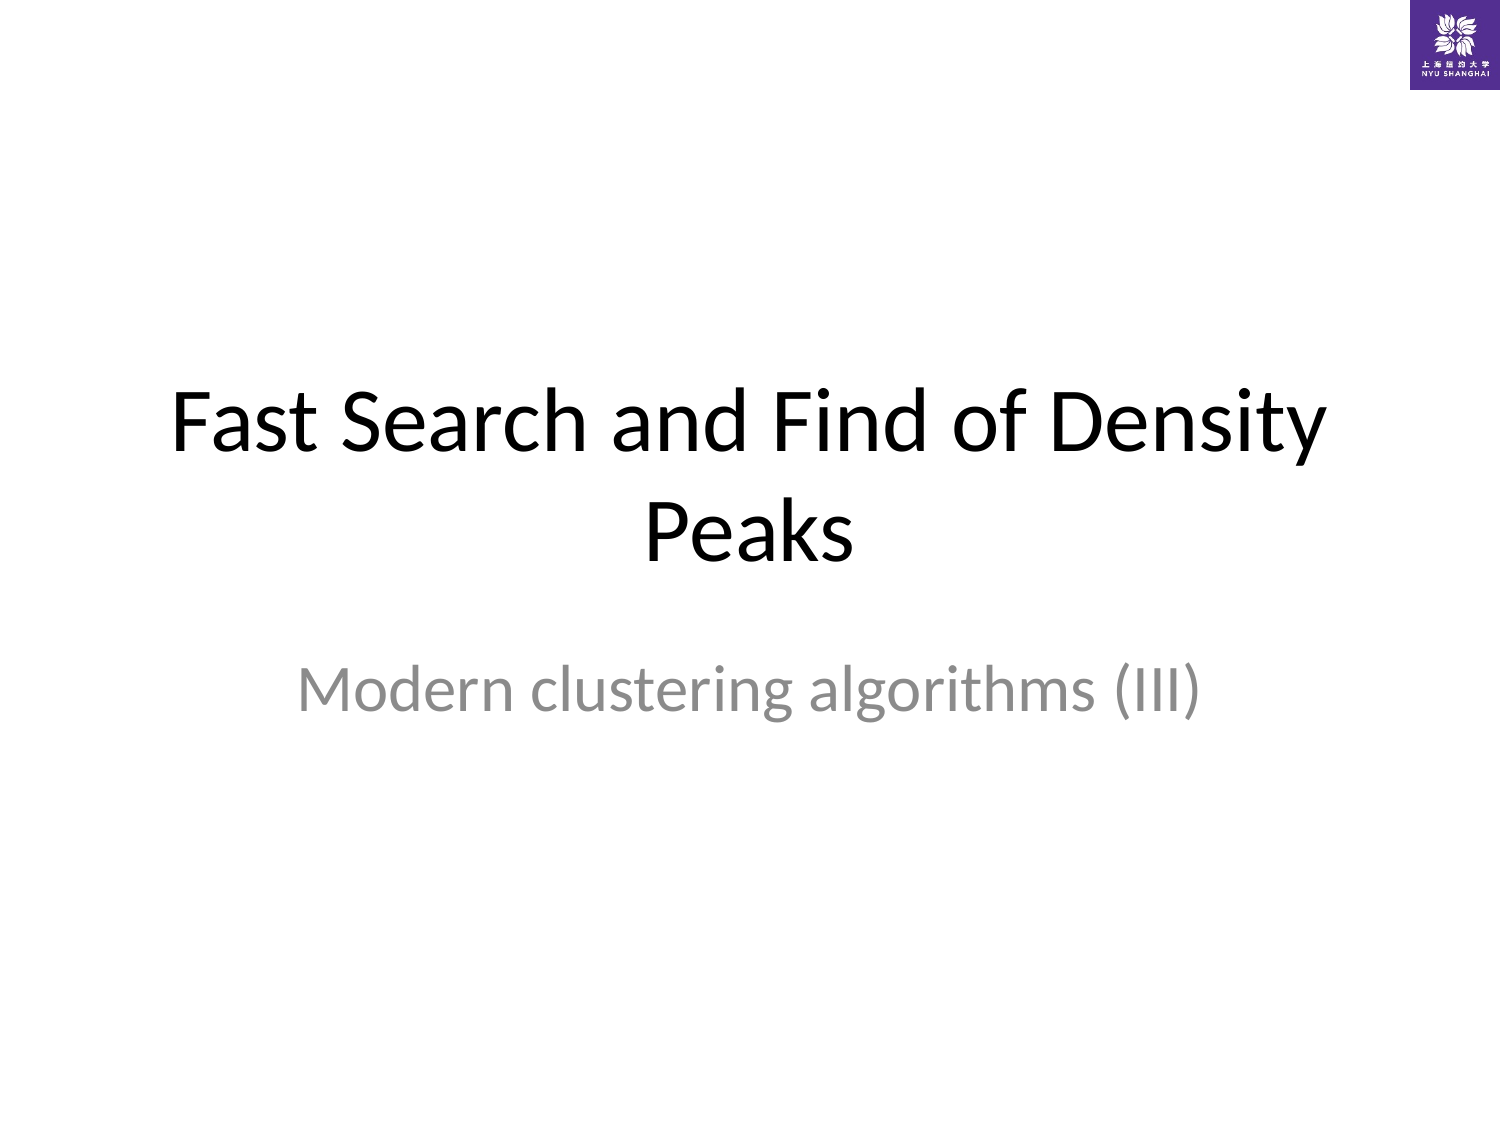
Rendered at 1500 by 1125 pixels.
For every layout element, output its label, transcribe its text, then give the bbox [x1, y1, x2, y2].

subtitle Modern clustering algorithms (III) [225, 637, 1275, 858]
title Fast Search and Find of Density Peaks [112, 349, 1388, 591]
picture [1410, 0, 1500, 90]
